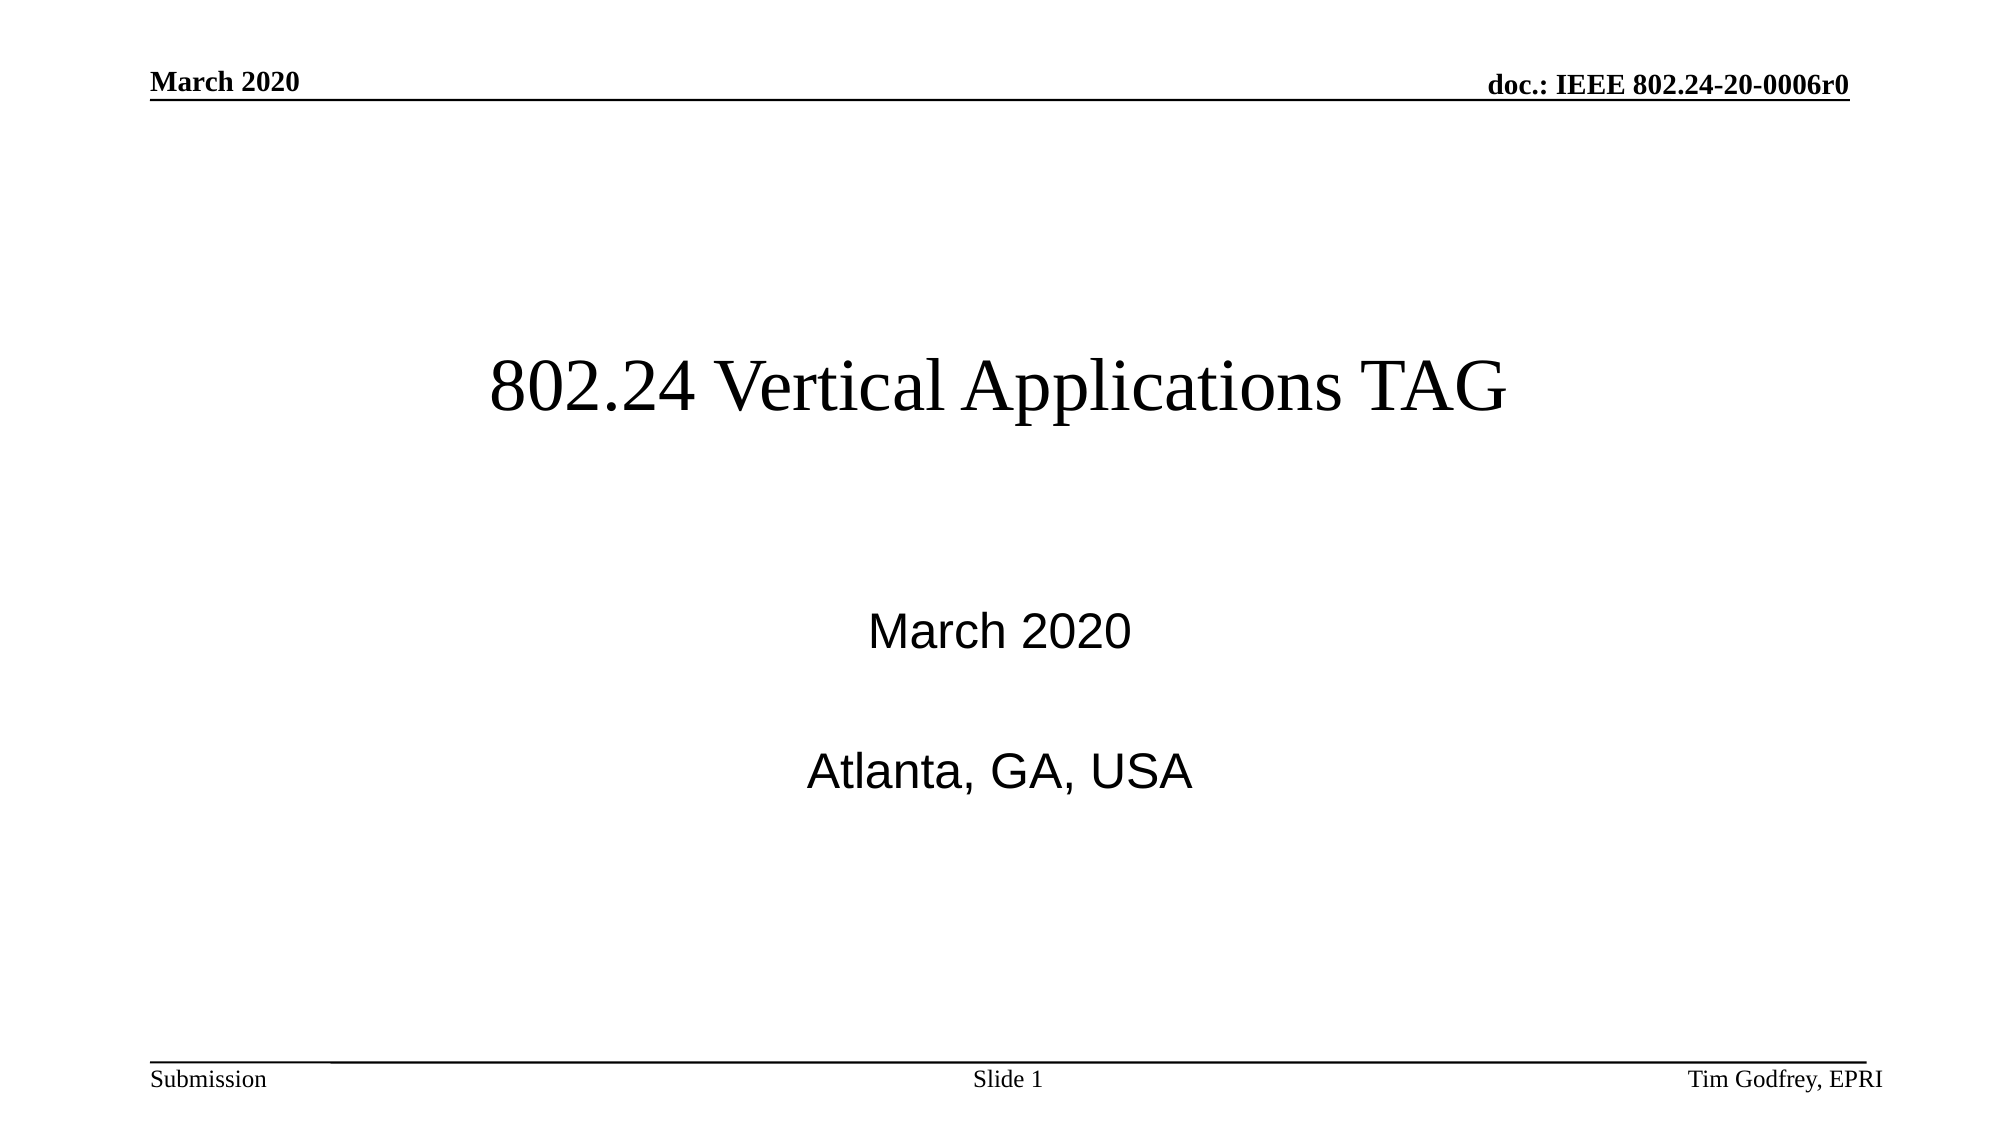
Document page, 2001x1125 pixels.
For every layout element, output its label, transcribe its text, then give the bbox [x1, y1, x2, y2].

title 802.24 Vertical Applications TAG [249, 184, 1750, 576]
footer Tim Godfrey, EPRI [1200, 1062, 1884, 1108]
slide_number Slide 1 [972, 1062, 1044, 1093]
subtitle March 2020 Atlanta, GA, USA [249, 590, 1750, 863]
